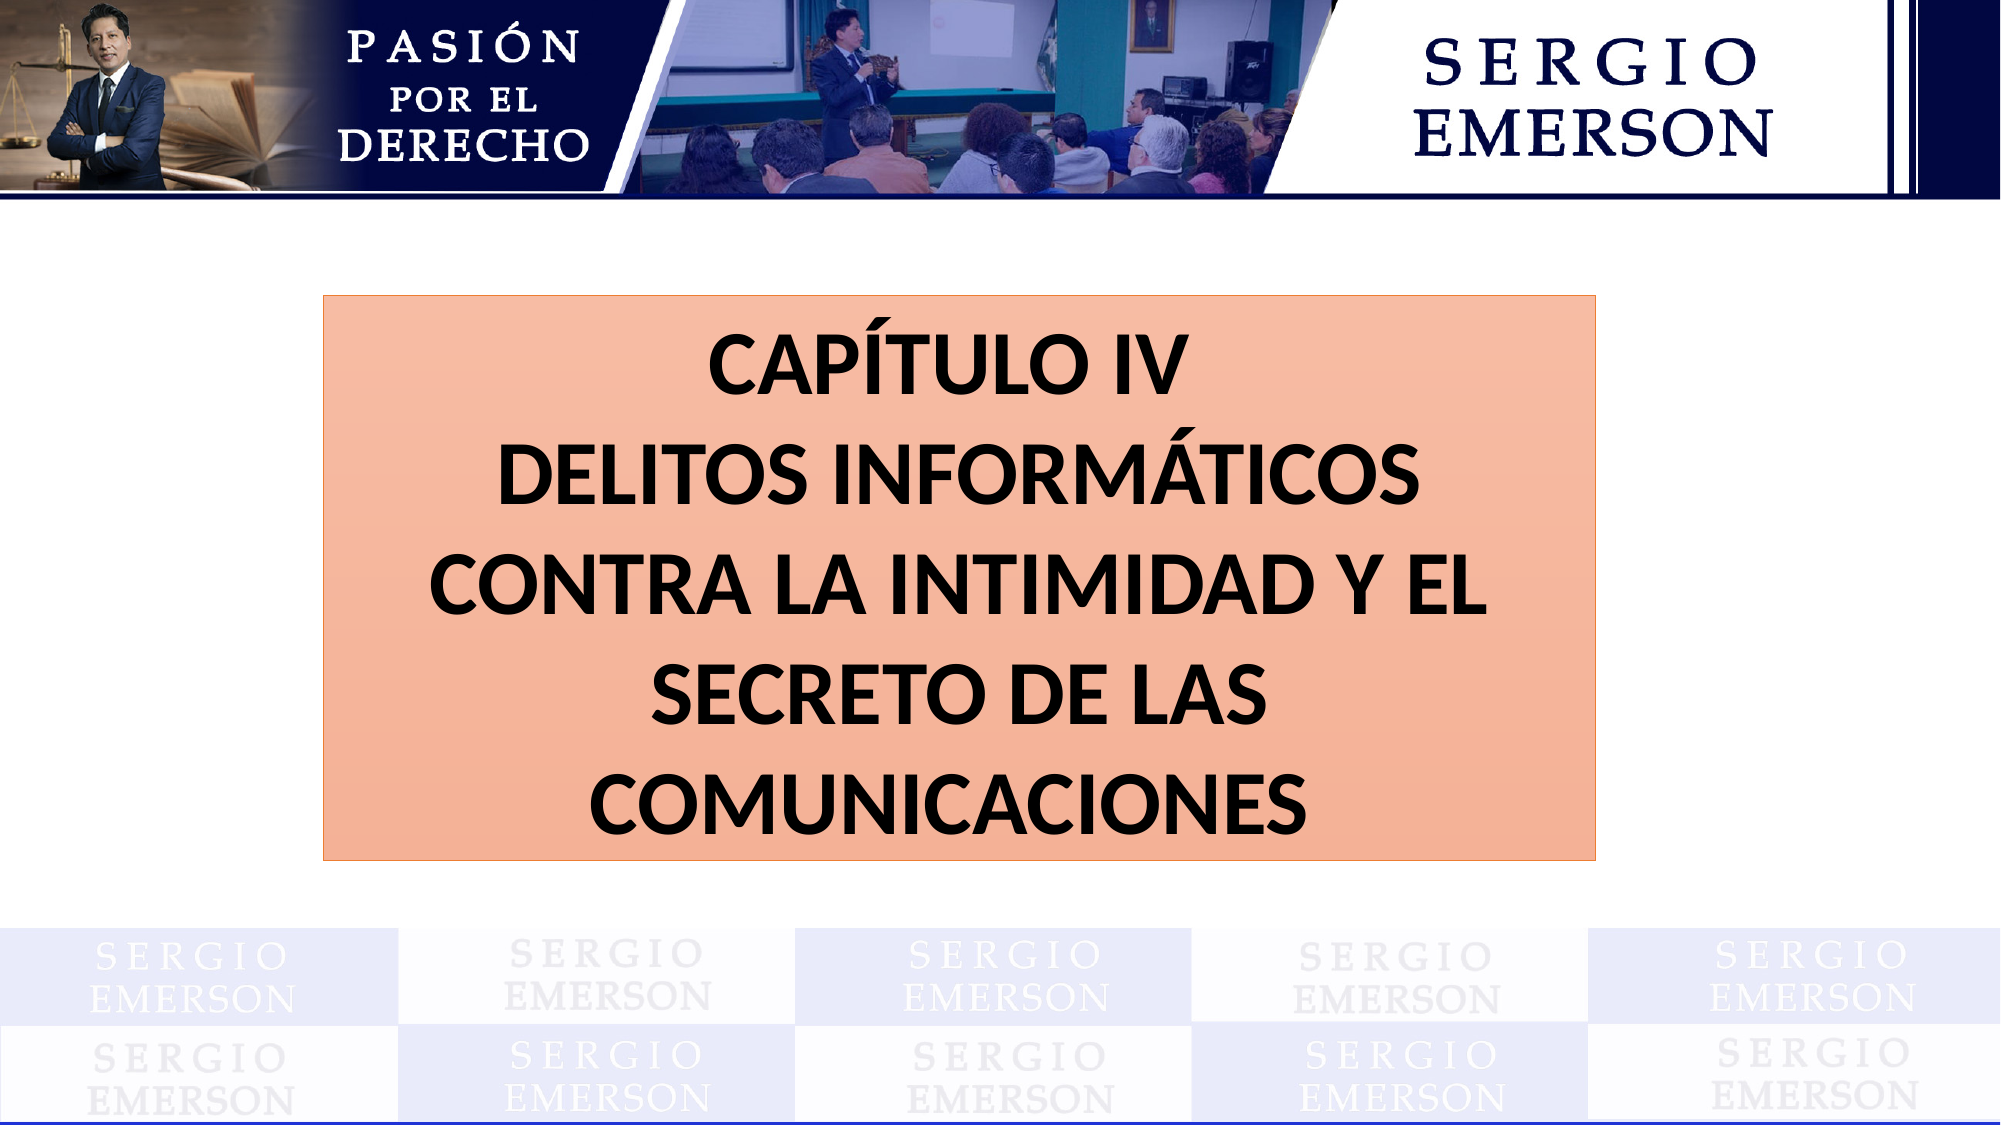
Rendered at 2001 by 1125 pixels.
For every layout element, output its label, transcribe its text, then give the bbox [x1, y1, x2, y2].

picture [0, 0, 2001, 1125]
text_box CAPÍTULO IV DELITOS INFORMÁTICOS CONTRA LA INTIMIDAD Y EL SECRETO DE LAS COMUNICACIONES [323, 295, 1596, 861]
